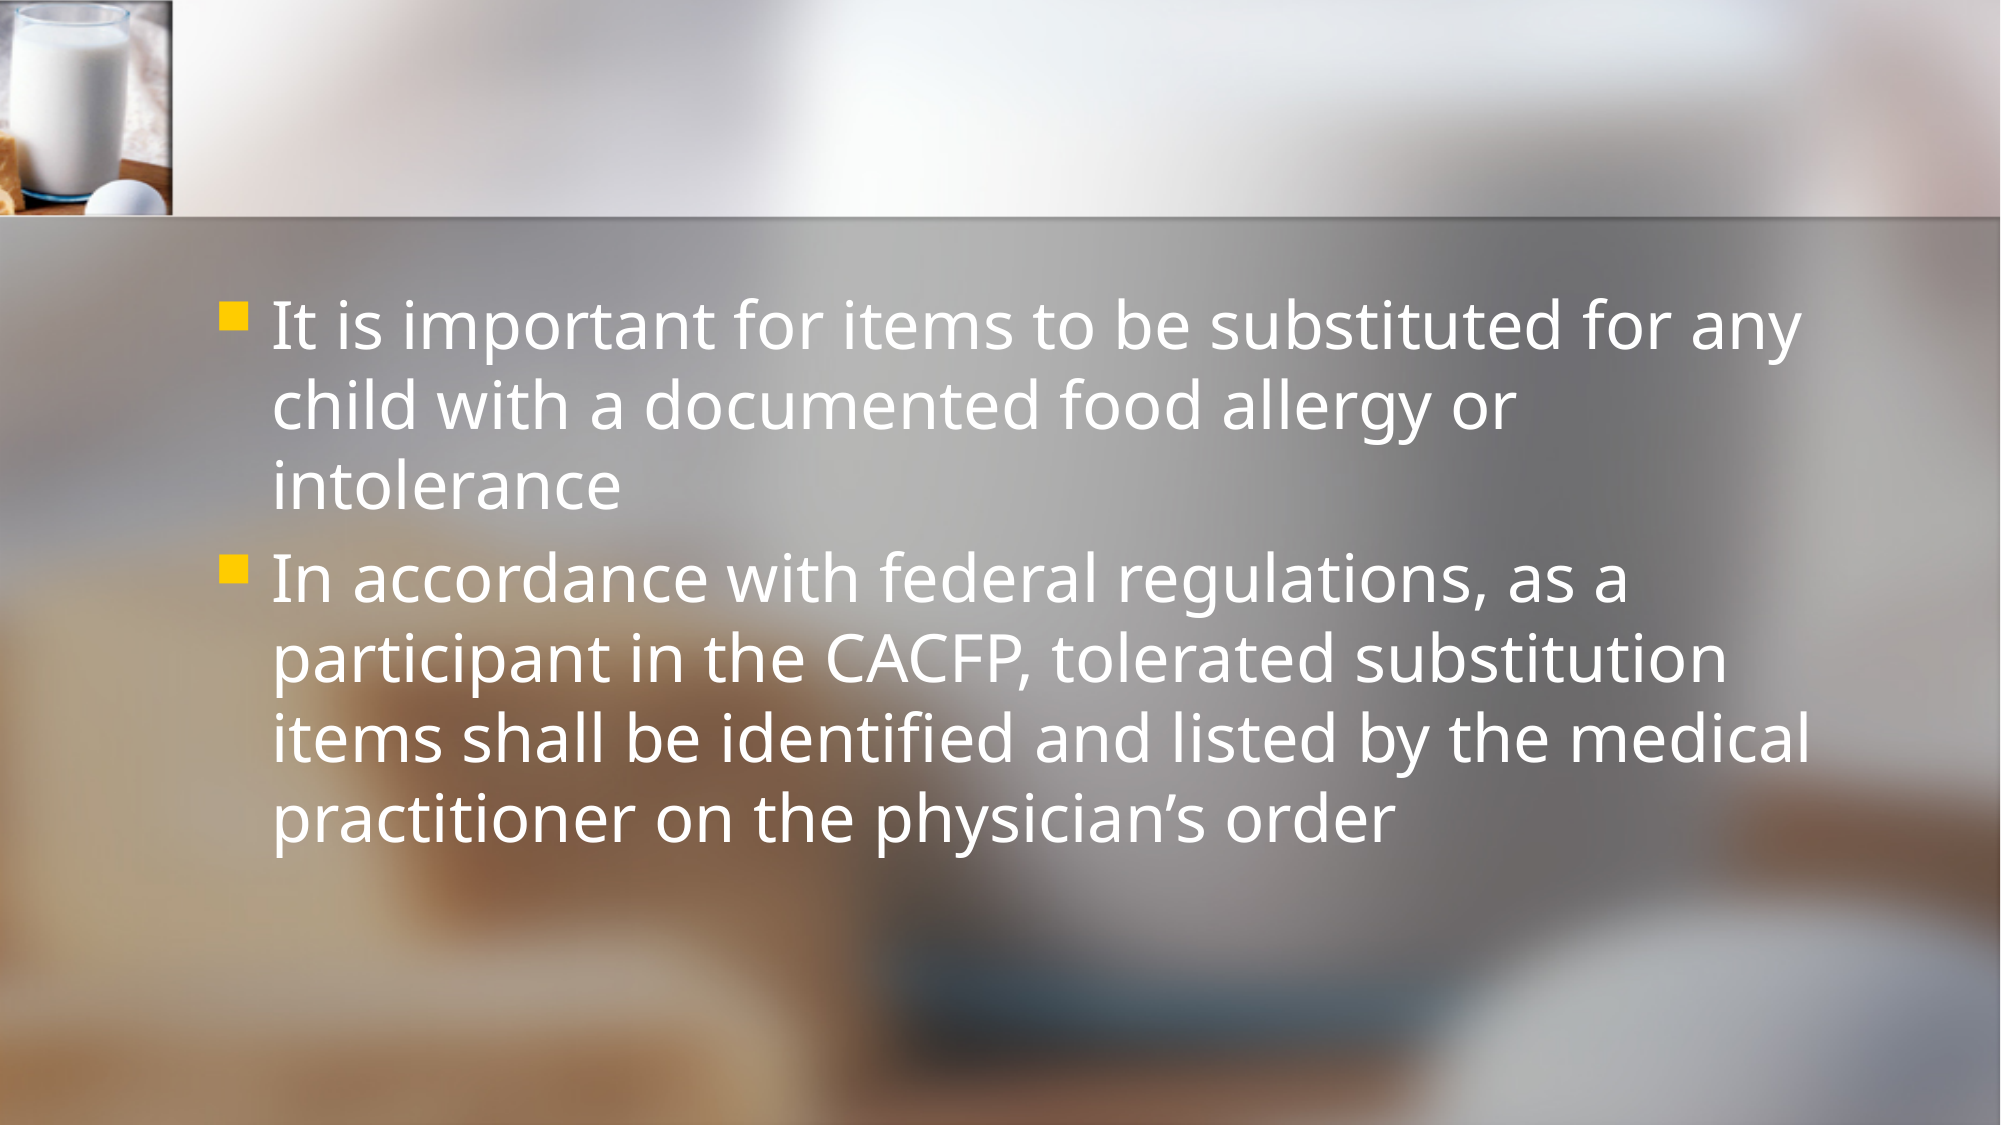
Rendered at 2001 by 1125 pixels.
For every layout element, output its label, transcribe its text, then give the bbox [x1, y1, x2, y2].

list It is important for items to be substituted for any child with a documented food allergy or intolerance In accordance with federal regulations, as a participant in the CACFP, tolerated substitution items shall be identified and listed by the medical practitioner on the physician’s order [200, 275, 1884, 1050]
picture [0, 0, 2001, 1125]
